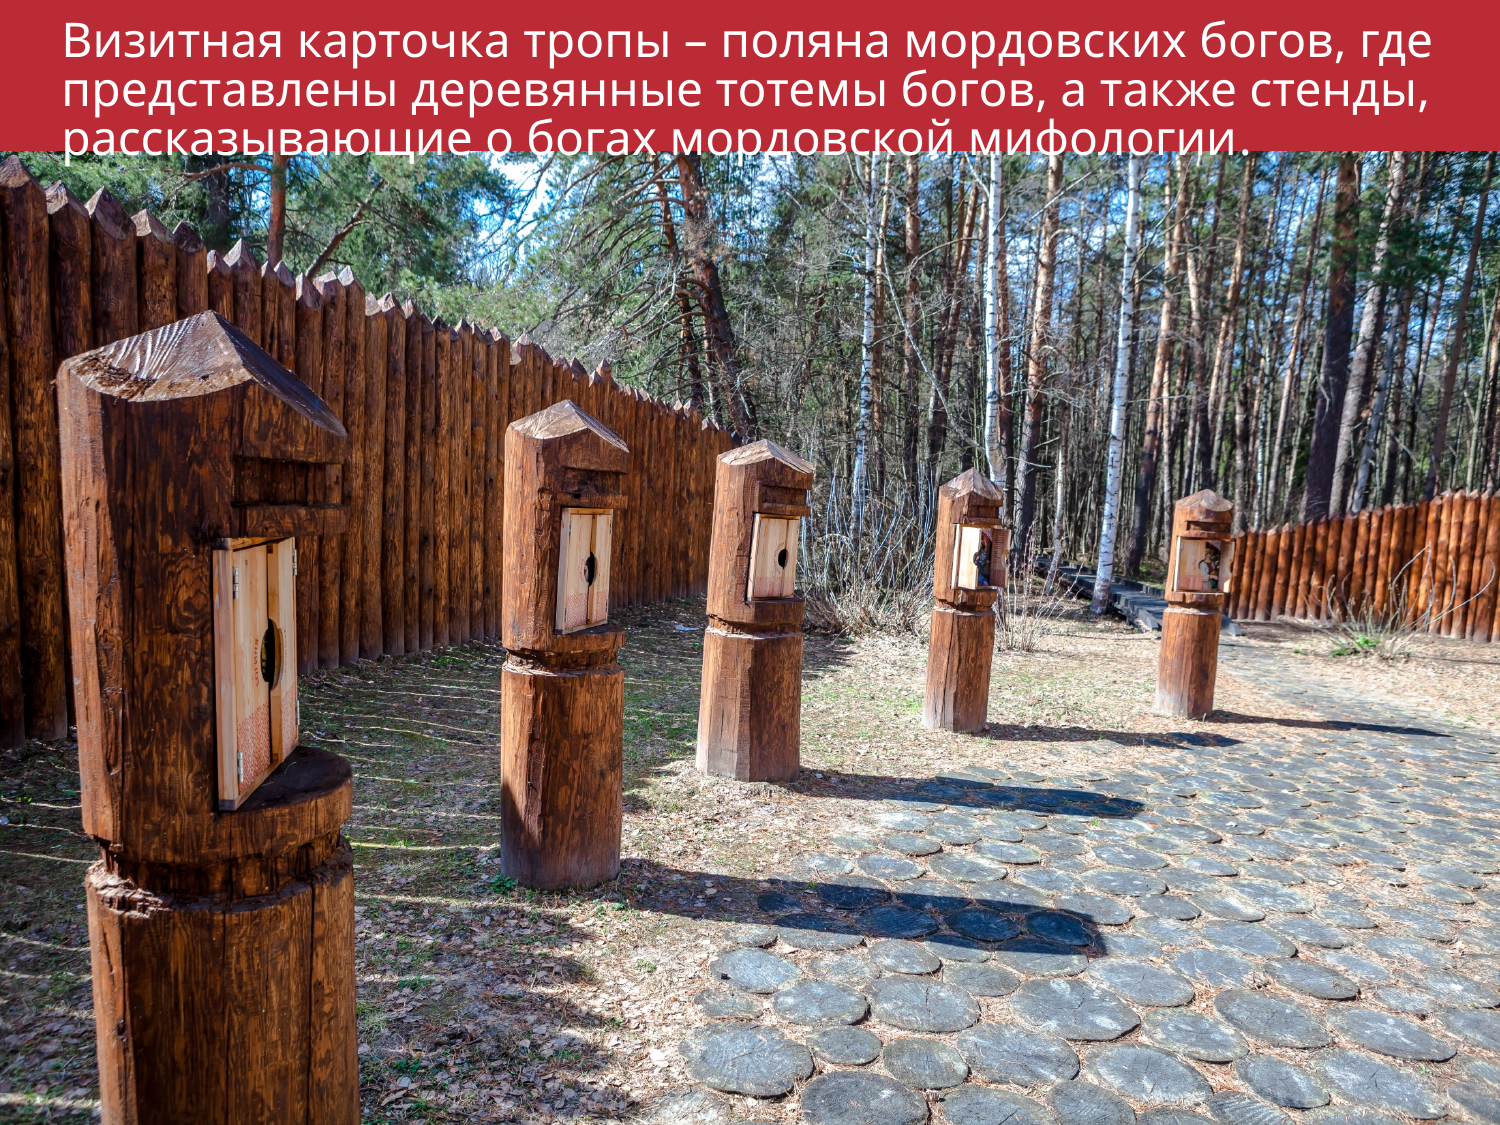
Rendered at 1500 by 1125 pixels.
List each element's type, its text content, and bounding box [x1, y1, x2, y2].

picture [0, 151, 1500, 1125]
text_box Визитная карточка тропы – поляна мордовских богов, где представлены деревянные тотемы богов, а также стенды, рассказывающие о богах мордовской мифологии. [46, 11, 1474, 151]
